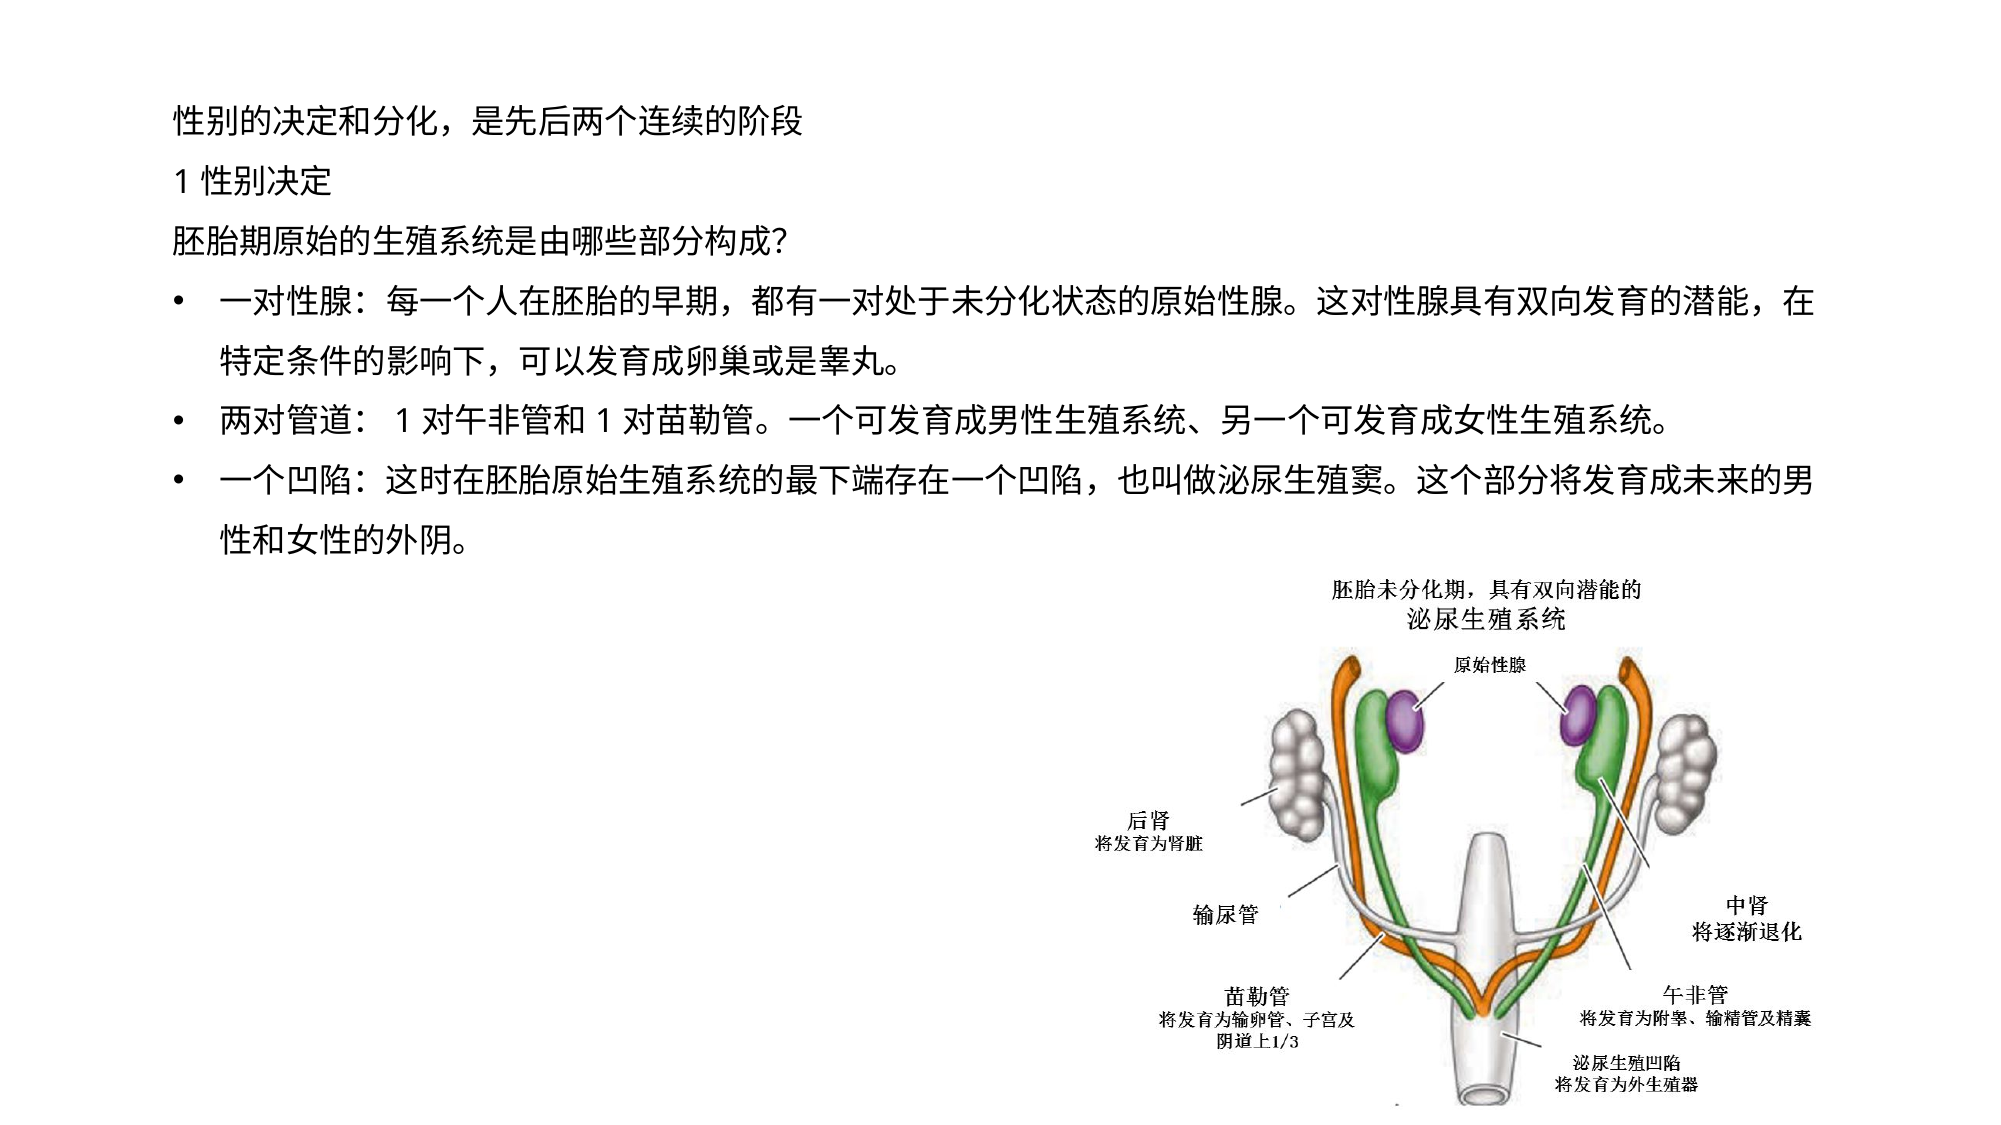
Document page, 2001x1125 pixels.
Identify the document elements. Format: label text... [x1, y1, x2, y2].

picture [1081, 572, 1829, 1112]
text_box 性别的决定和分化，是先后两个连续的阶段 1性别决定 胚胎期原始的生殖系统是由哪些部分构成？ 一对性腺：每一个人在胚胎的早期，都有一对处于未分化状态的原始性腺。这对性腺具有双向发育的潜能，在特定条件的影响下，可以发育成卵巢或是睾丸。 两对管道：1对午非管和1对苗勒管。一个可发育成男性生殖系统、另一个可发育成女性生殖系统。 一个凹陷：这时在胚胎原始生殖系统的最下端存在一个凹陷，也叫做泌尿生殖窦。这个部分将发育成未来的男性和女性的外阴。 [158, 72, 1840, 567]
